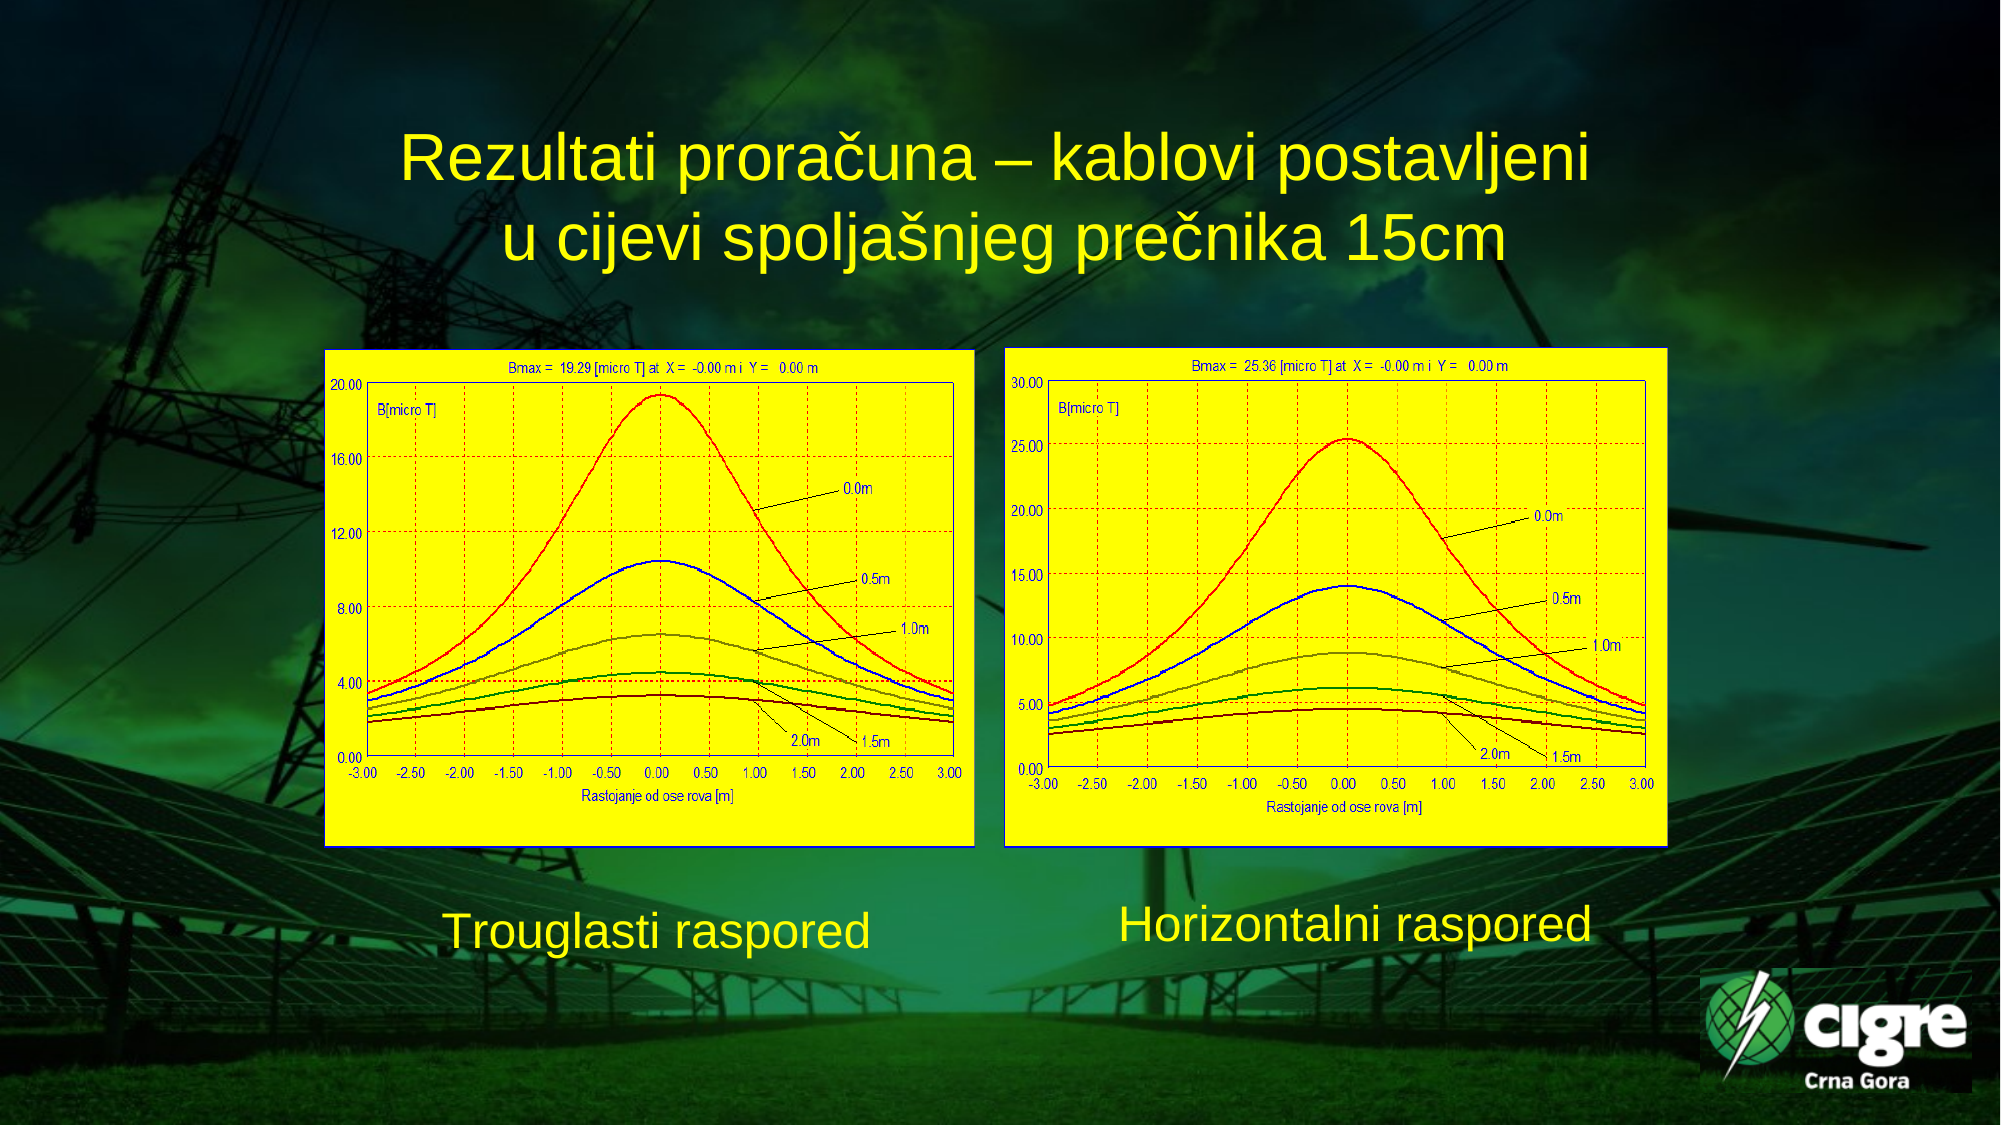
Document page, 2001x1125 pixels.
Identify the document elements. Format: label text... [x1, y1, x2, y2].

picture [0, 0, 2001, 1125]
text_box Horizontalni raspored [1103, 883, 1622, 959]
title Rezultati proračuna – kablovi postavljeni u cijevi spoljašnjeg prečnika 15cm [329, 99, 1680, 288]
text_box Trouglasti raspored [426, 890, 901, 966]
